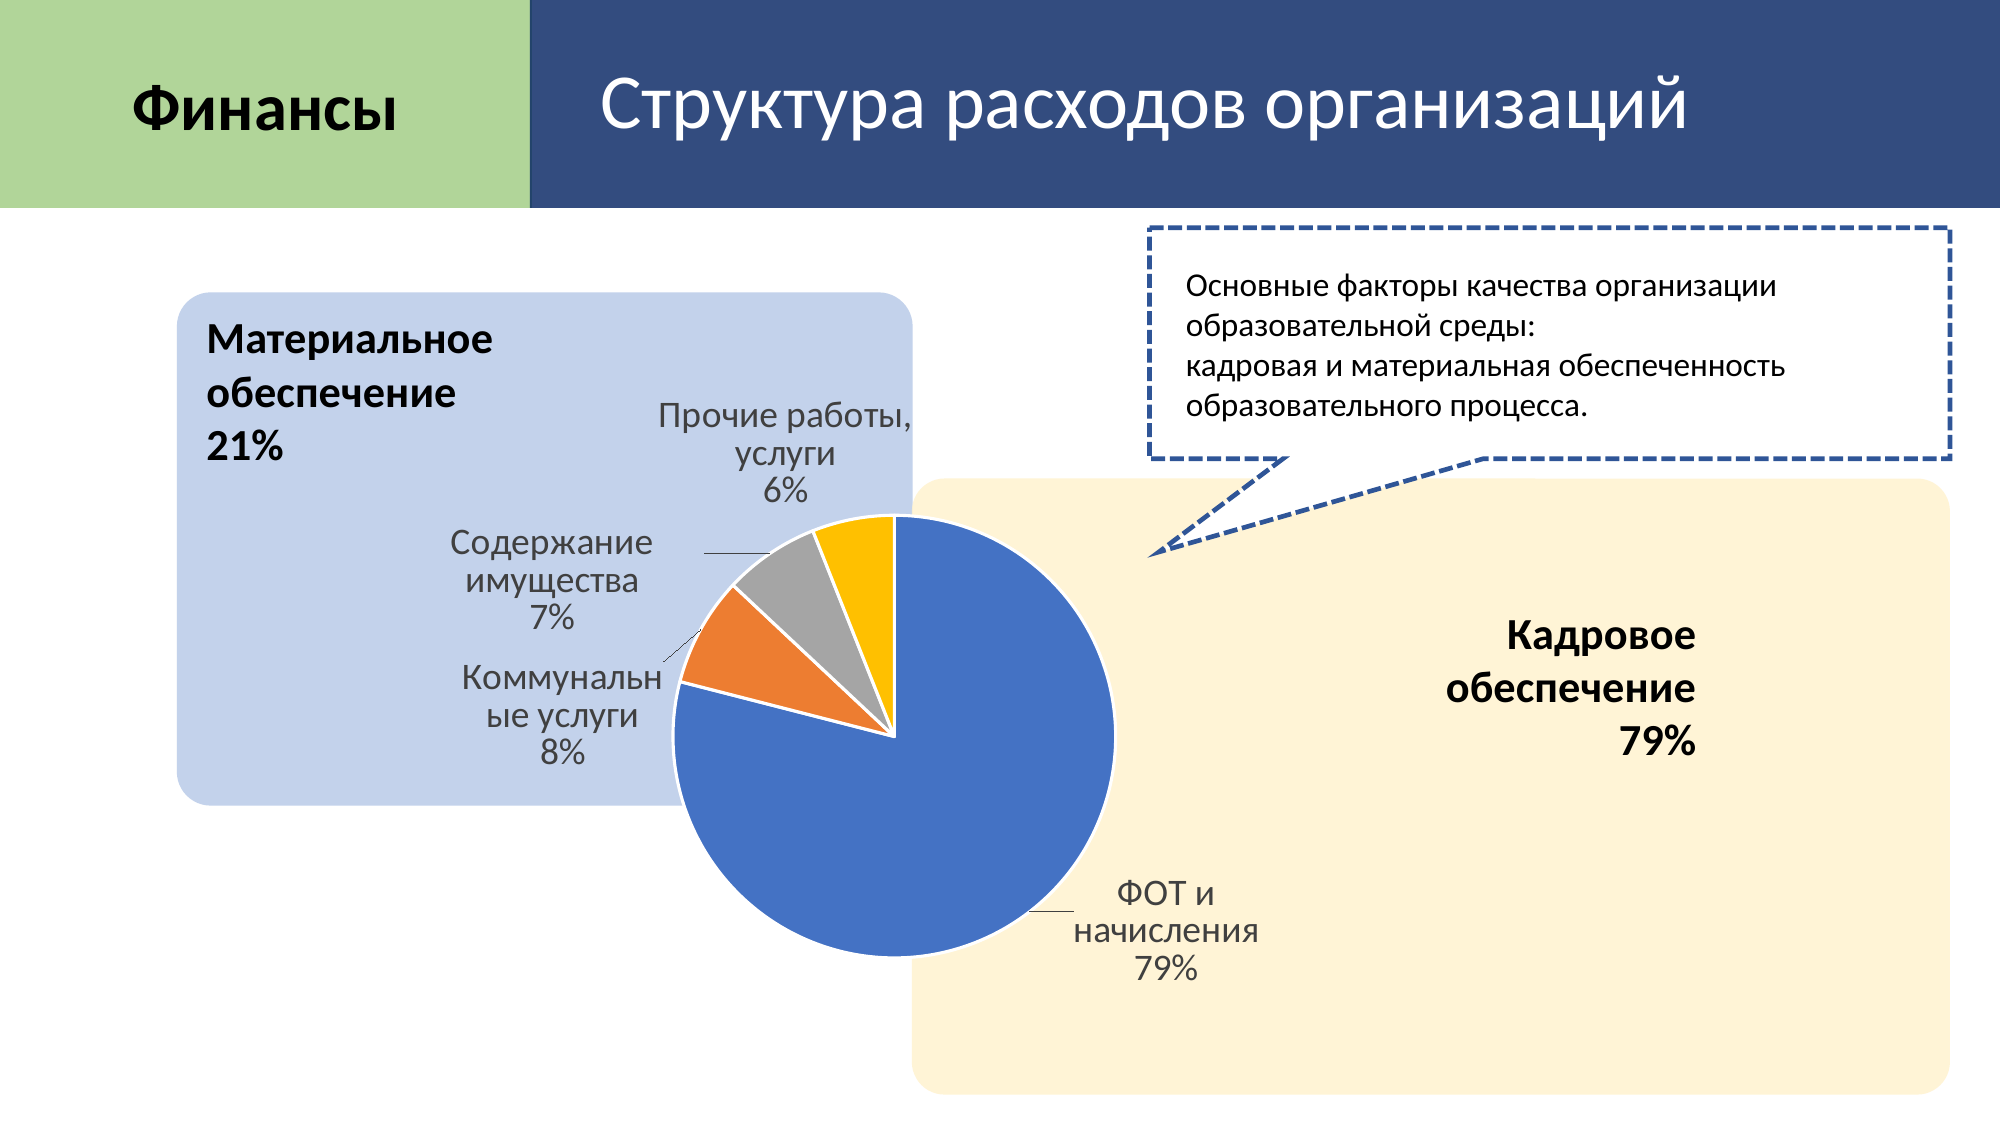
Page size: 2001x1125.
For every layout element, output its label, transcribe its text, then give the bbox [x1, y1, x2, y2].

text_box Структура расходов организаций [529, 0, 2000, 208]
chart [414, 327, 1389, 1044]
text_box Финансы [0, 0, 533, 209]
text_box Материальное обеспечение 21% [191, 301, 545, 477]
text_box Кадровое обеспечение 79% [1389, 597, 1712, 772]
text_box Основные факторы качества организации образовательной среды: кадровая и материальная обеспеченность образовательного процесса. [1147, 226, 1952, 488]
text_box [910, 477, 1951, 1096]
text_box [175, 291, 914, 807]
